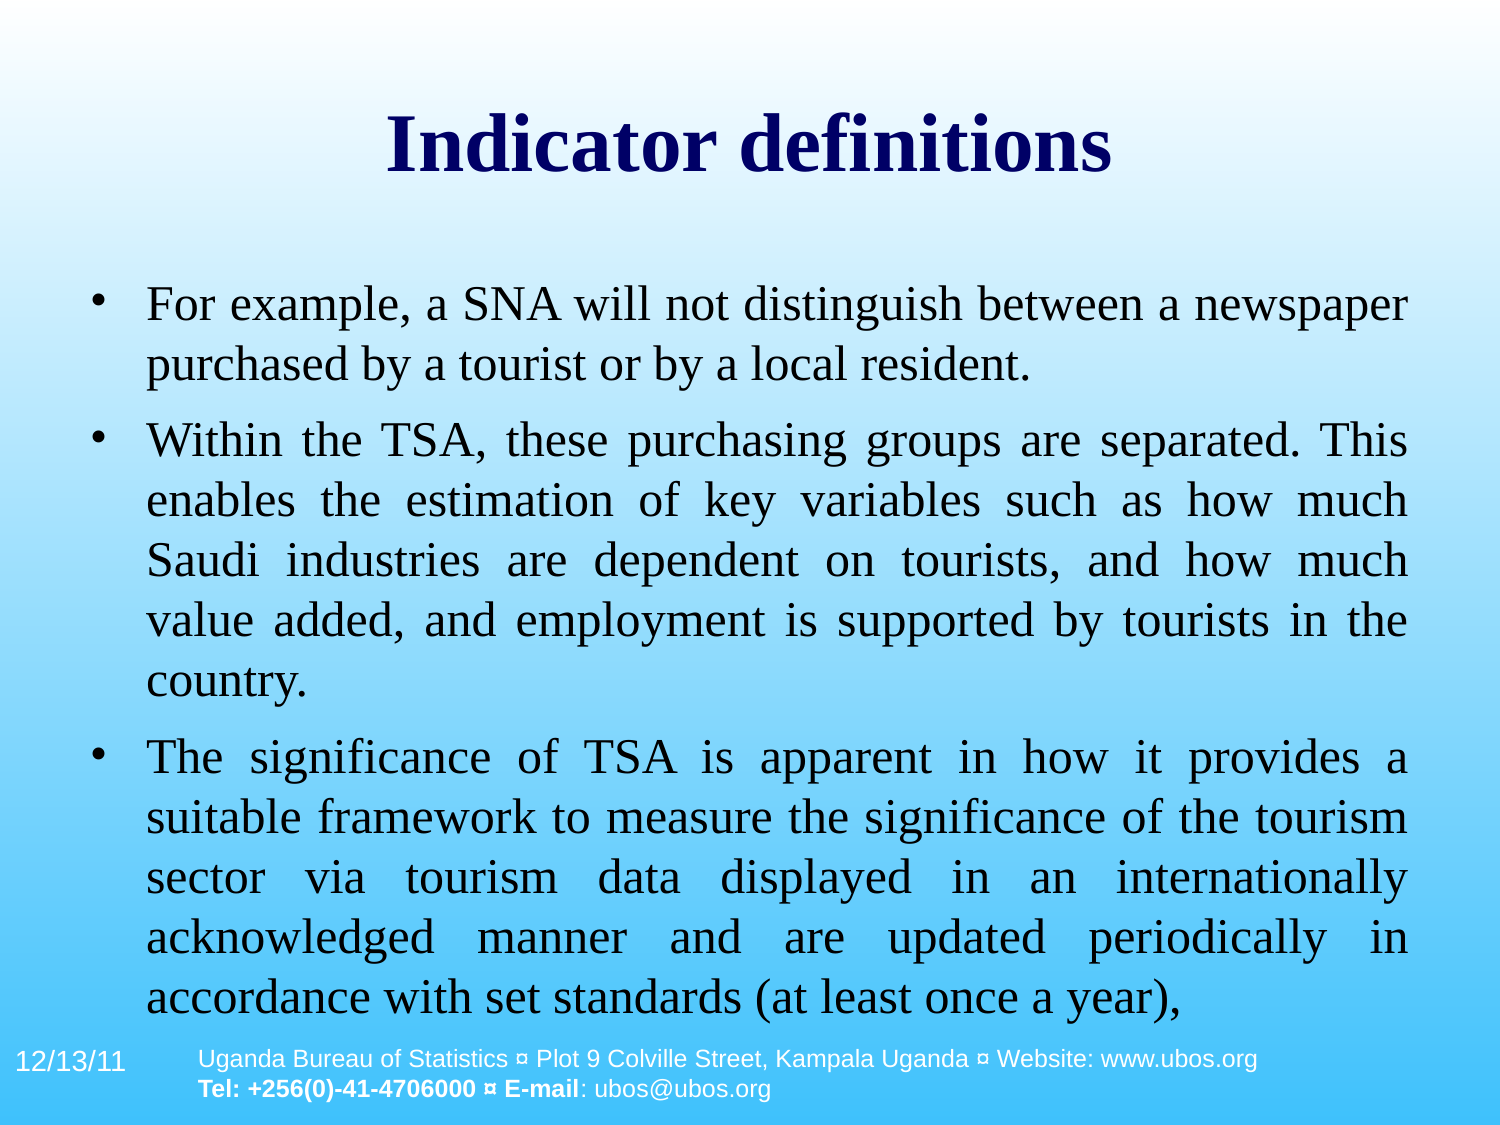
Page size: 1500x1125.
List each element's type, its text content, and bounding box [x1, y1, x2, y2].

list For example, a SNA will not distinguish between a newspaper purchased by a tourist or by a local resident. Within the TSA, these purchasing groups are separated. This enables the estimation of key variables such as how much Saudi industries are dependent on tourists, and how much value added, and employment is supported by tourists in the country. The significance of TSA is apparent in how it provides a suitable framework to measure the significance of the tourism sector via tourism data displayed in an internationally acknowledged manner and are updated periodically in accordance with set standards (at least once a year), [74, 262, 1425, 1125]
footer Uganda Bureau of Statistics ¤ Plot 9 Colville Street, Kampala Uganda ¤ Website: www.ubos.org Tel: +256(0)-41-4706000 ¤ E-mail: ubos@ubos.org [182, 1034, 1352, 1125]
title Indicator definitions [74, 20, 1425, 257]
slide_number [0, 1034, 182, 1125]
